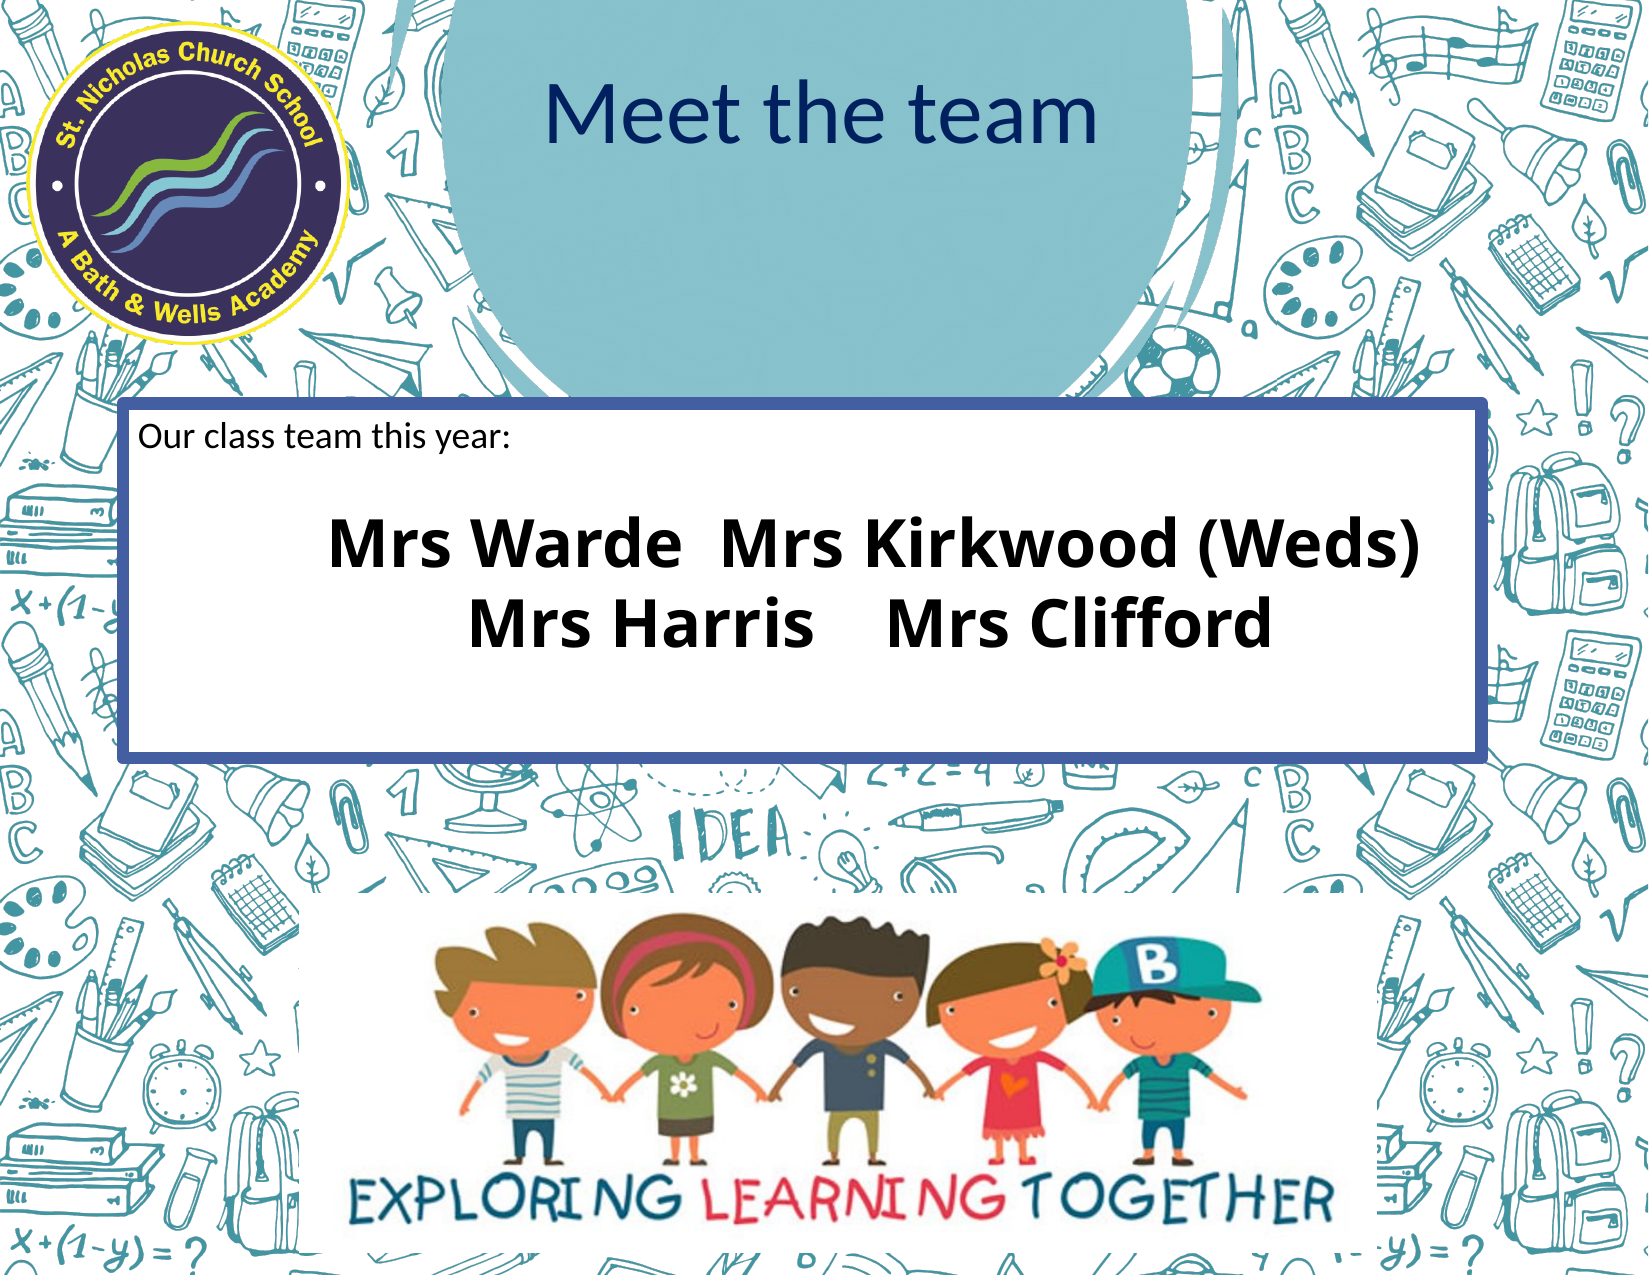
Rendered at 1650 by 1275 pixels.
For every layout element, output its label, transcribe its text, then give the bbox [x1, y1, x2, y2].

text_box Our class team this year: Mrs Warde Mrs Kirkwood (Weds) Mrs Harris Mrs Clifford [122, 403, 1482, 759]
picture [0, 0, 1649, 1275]
title Meet the team [461, 43, 1182, 345]
